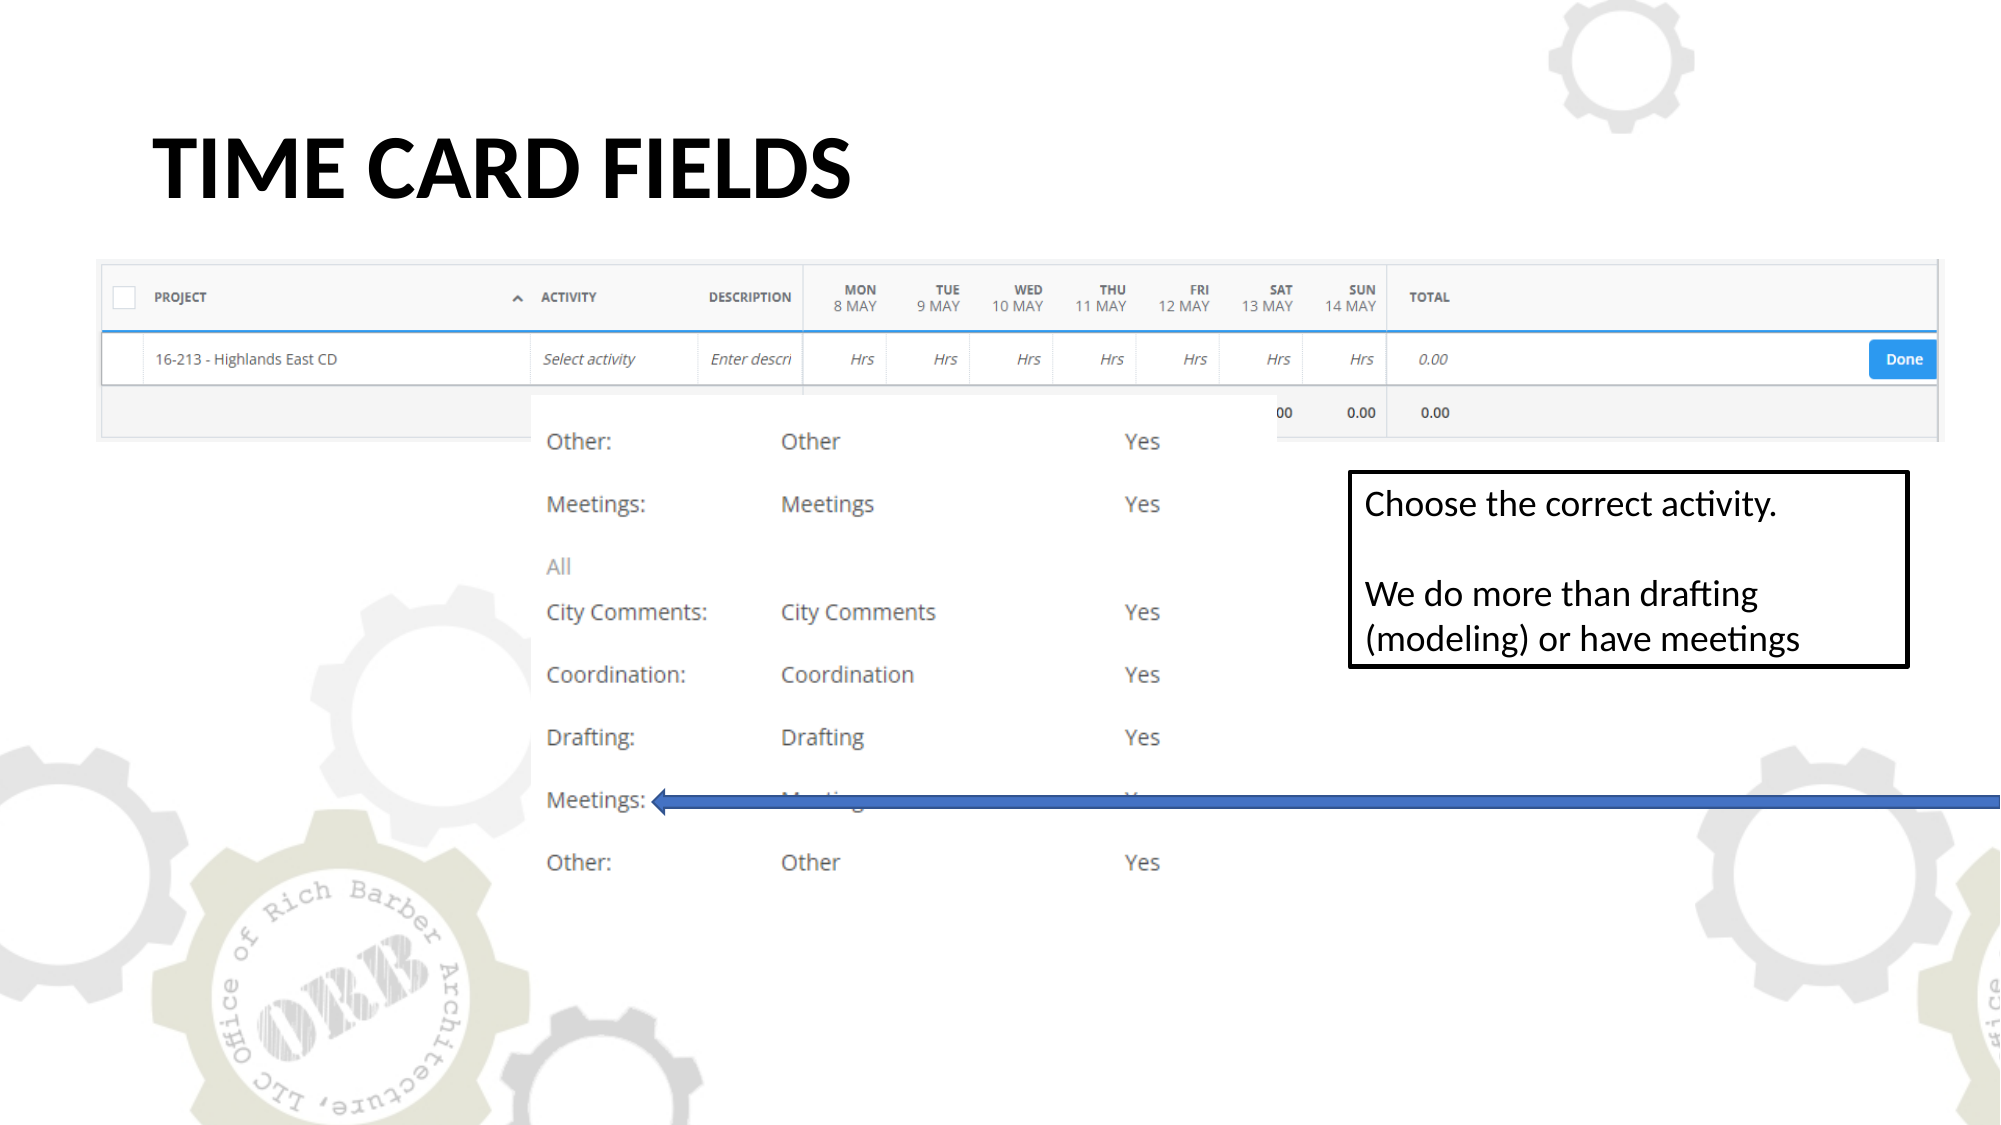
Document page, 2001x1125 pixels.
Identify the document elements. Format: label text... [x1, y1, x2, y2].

title TIME CARD FIELDS [137, 59, 1863, 259]
text_box [1277, 795, 2000, 809]
text_box Choose the correct activity. We do more than drafting (modeling) or have meetings [1349, 472, 1908, 667]
picture [96, 259, 1945, 888]
